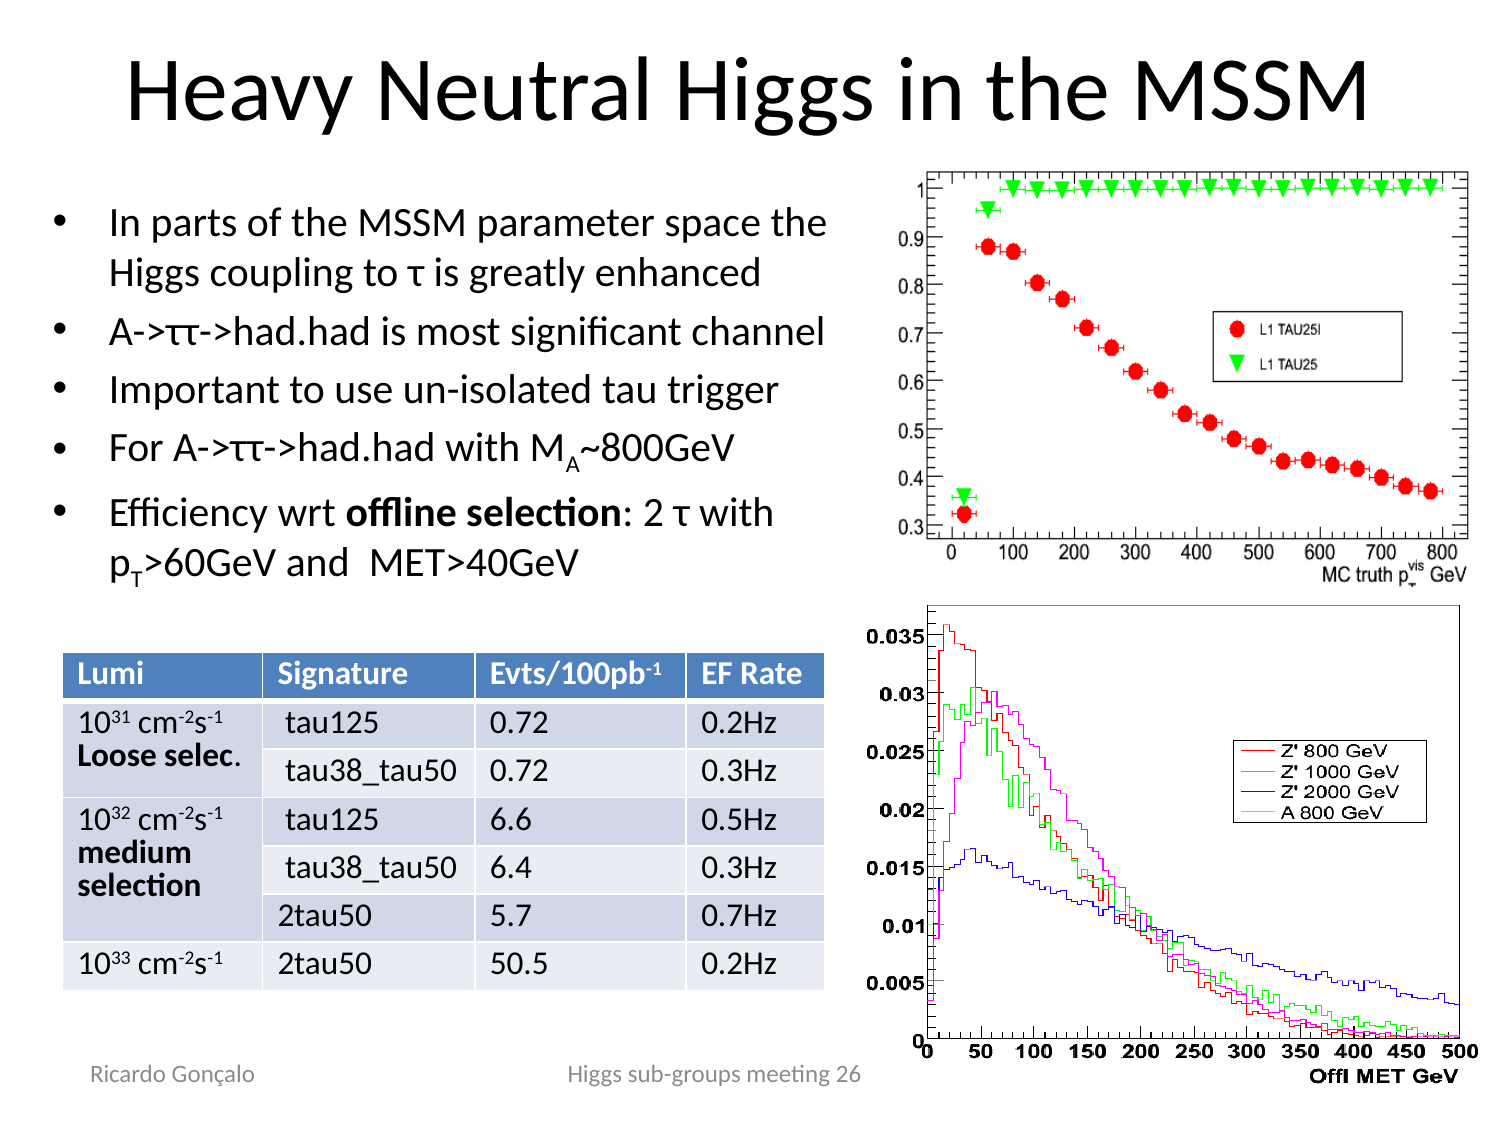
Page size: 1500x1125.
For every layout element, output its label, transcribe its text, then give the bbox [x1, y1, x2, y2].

table_cell 1033 cm-2s-1 [63, 943, 262, 990]
table_cell 6.4 [476, 847, 685, 893]
table_cell 2tau50 [263, 895, 474, 941]
table_cell 5.7 [476, 895, 685, 941]
table_header Lumi [63, 653, 262, 698]
slide_number Ricardo Gonçalo [75, 1042, 425, 1103]
table_header EF Rate [687, 653, 824, 698]
table_cell tau125 [263, 704, 474, 748]
picture [849, 149, 1500, 1093]
table_cell 0.7Hz [687, 895, 824, 941]
table_cell 50.5 [476, 943, 685, 990]
table_cell 0.2Hz [687, 943, 824, 990]
table_cell 6.6 [476, 798, 685, 845]
table_header Signature [263, 653, 474, 698]
table_cell 1032 cm-2s-1 medium selection [63, 798, 262, 941]
title Heavy Neutral Higgs in the MSSM [74, 24, 1426, 143]
table_cell 0.72 [476, 750, 685, 797]
table_cell 0.3Hz [687, 847, 824, 893]
table_cell 0.5Hz [687, 798, 824, 845]
table_cell tau38_tau50 [263, 847, 474, 893]
table_header Evts/100pb-1 [476, 653, 685, 698]
table_cell 0.72 [476, 704, 685, 748]
footer Higgs sub-groups meeting 26 Jan 09 [512, 1042, 988, 1103]
table_cell 0.2Hz [687, 704, 824, 748]
table_cell tau125 [263, 798, 474, 845]
table_cell 0.3Hz [687, 750, 824, 797]
list In parts of the MSSM parameter space the Higgs coupling to τ is greatly enhanced A->ττ->had.had is most significant channel Important to use un-isolated tau trigger For A->ττ->had.had with MA~800GeV Efficiency wrt offline selection: 2 τ with pT>60GeV and MET>40GeV [37, 187, 844, 613]
table_cell 2tau50 [263, 943, 474, 990]
table_cell tau38_tau50 [263, 750, 474, 797]
table_cell 1031 cm-2s-1 Loose selec. [63, 704, 262, 797]
